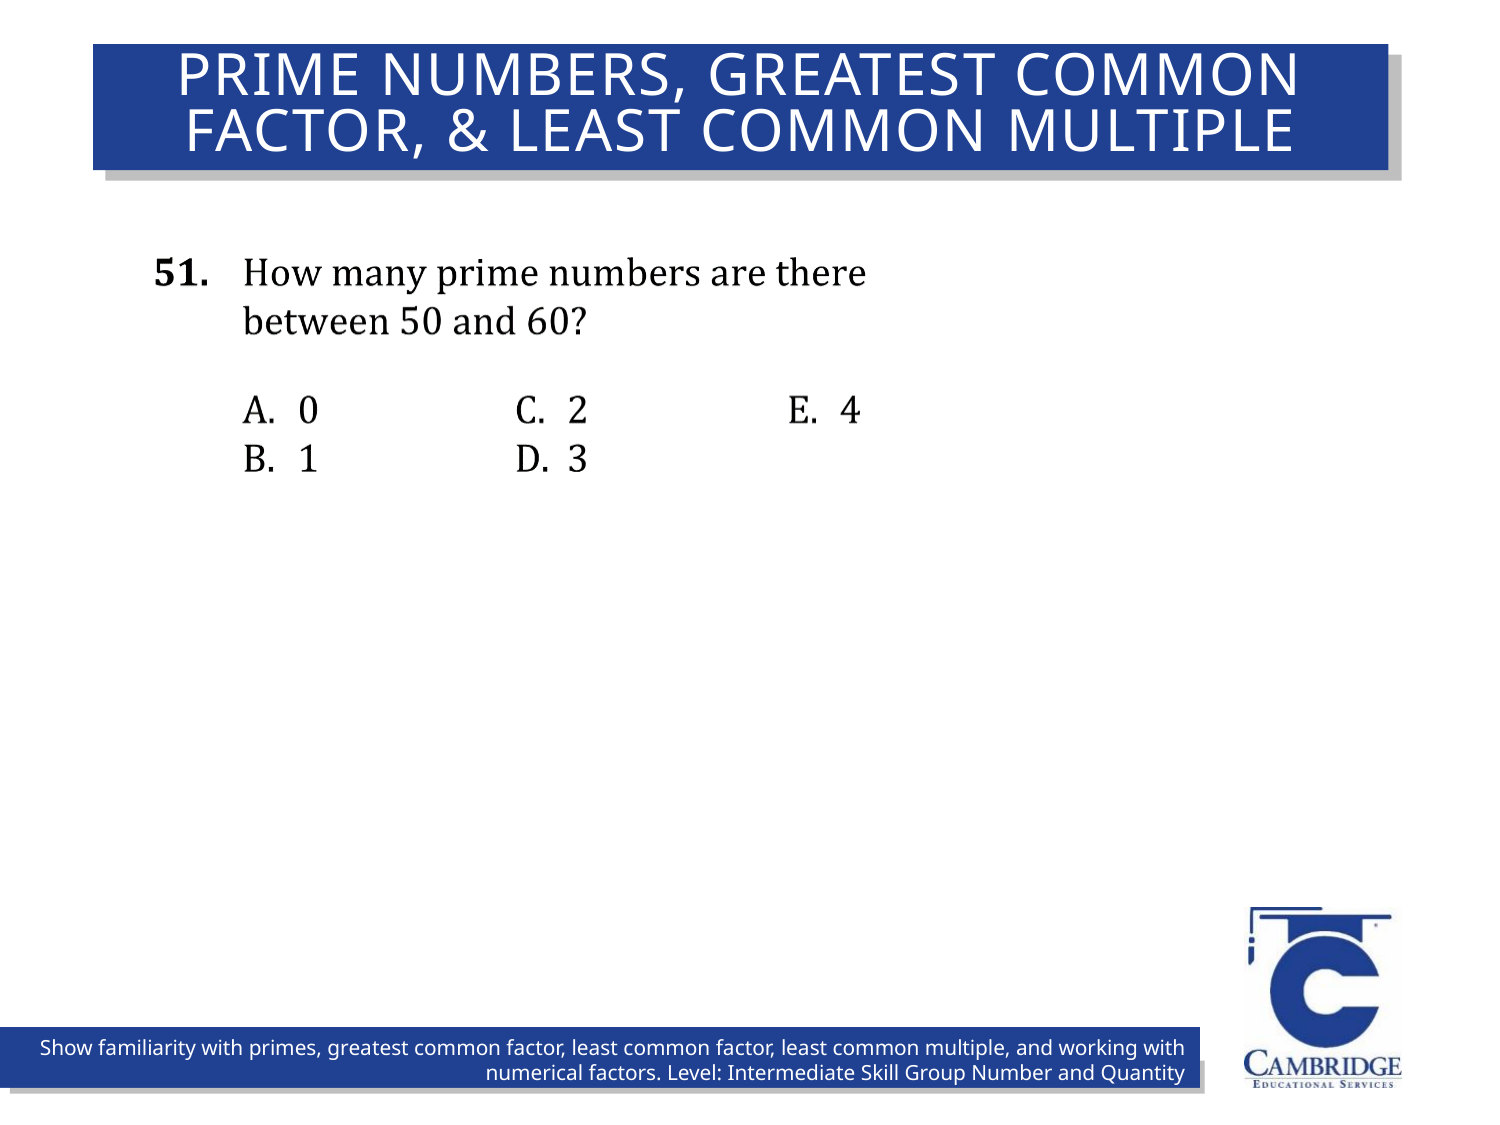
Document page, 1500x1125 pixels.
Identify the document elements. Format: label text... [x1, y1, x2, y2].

text_box [9, 1059, 1206, 1095]
title Prime numbers, Greatest Common Factor, & Least Common Multiple [93, 44, 1389, 171]
text_box Show familiarity with primes, greatest common factor, least common factor, least common multiple, and working with numerical factors. Level: Intermediate Skill Group Number and Quantity [0, 1032, 1200, 1088]
picture [1244, 907, 1403, 1088]
footer Show familiarity with primes, greatest common factor, least common factor, least common multiple, and working with numerical factors. Level: Intermediate Skill Group Prime Numbers, GCF, LCM and Factors [0, 1027, 1200, 1032]
picture [150, 252, 873, 481]
text_box [104, 53, 1403, 182]
